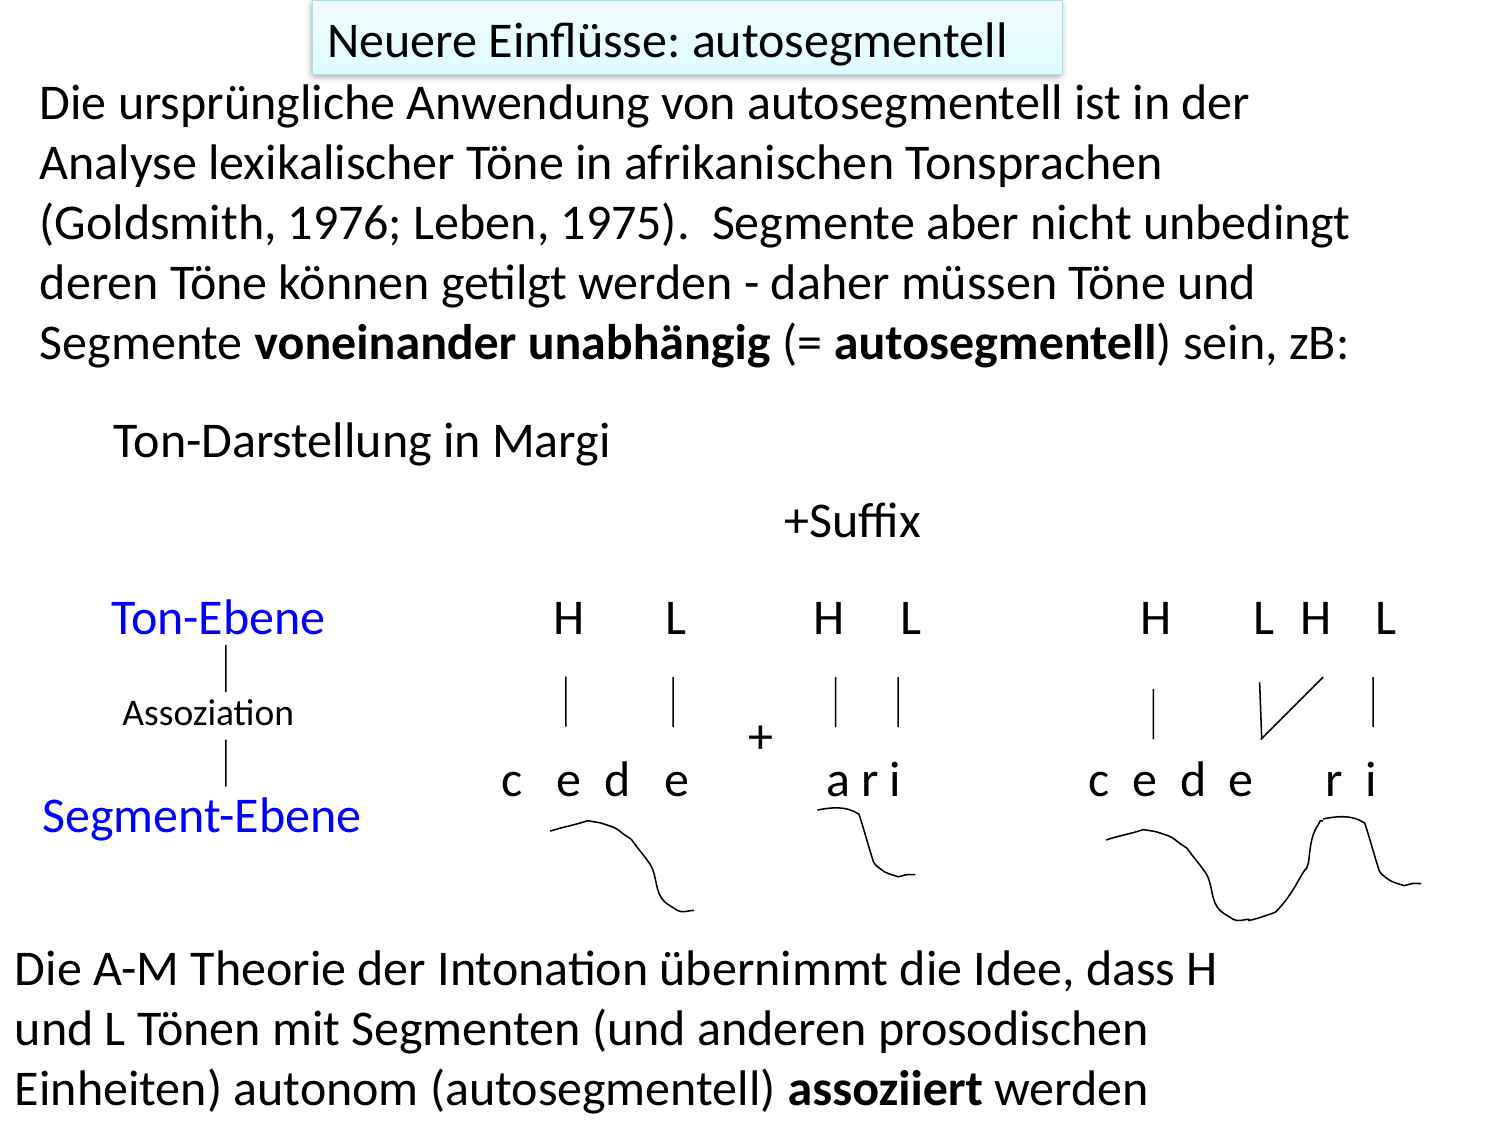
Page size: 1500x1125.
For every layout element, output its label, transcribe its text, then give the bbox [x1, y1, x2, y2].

text_box Die ursprüngliche Anwendung von autosegmentell ist in der Analyse lexikalischer Töne in afrikanischen Tonsprachen (Goldsmith, 1976; Leben, 1975). Segmente aber nicht unbedingt deren Töne können getilgt werden - daher müssen Töne und Segmente voneinander unabhängig (= autosegmentell) sein, zB: [24, 62, 1400, 378]
text_box Die A-M Theorie der Intonation übernimmt die Idee, dass H und L Tönen mit Segmenten (und anderen prosodischen Einheiten) autonom (autosegmentell) assoziiert werden [0, 928, 1275, 1123]
text_box Neuere Einflüsse: autosegmentell [312, 0, 1063, 62]
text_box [1072, 576, 1422, 923]
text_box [24, 399, 938, 914]
